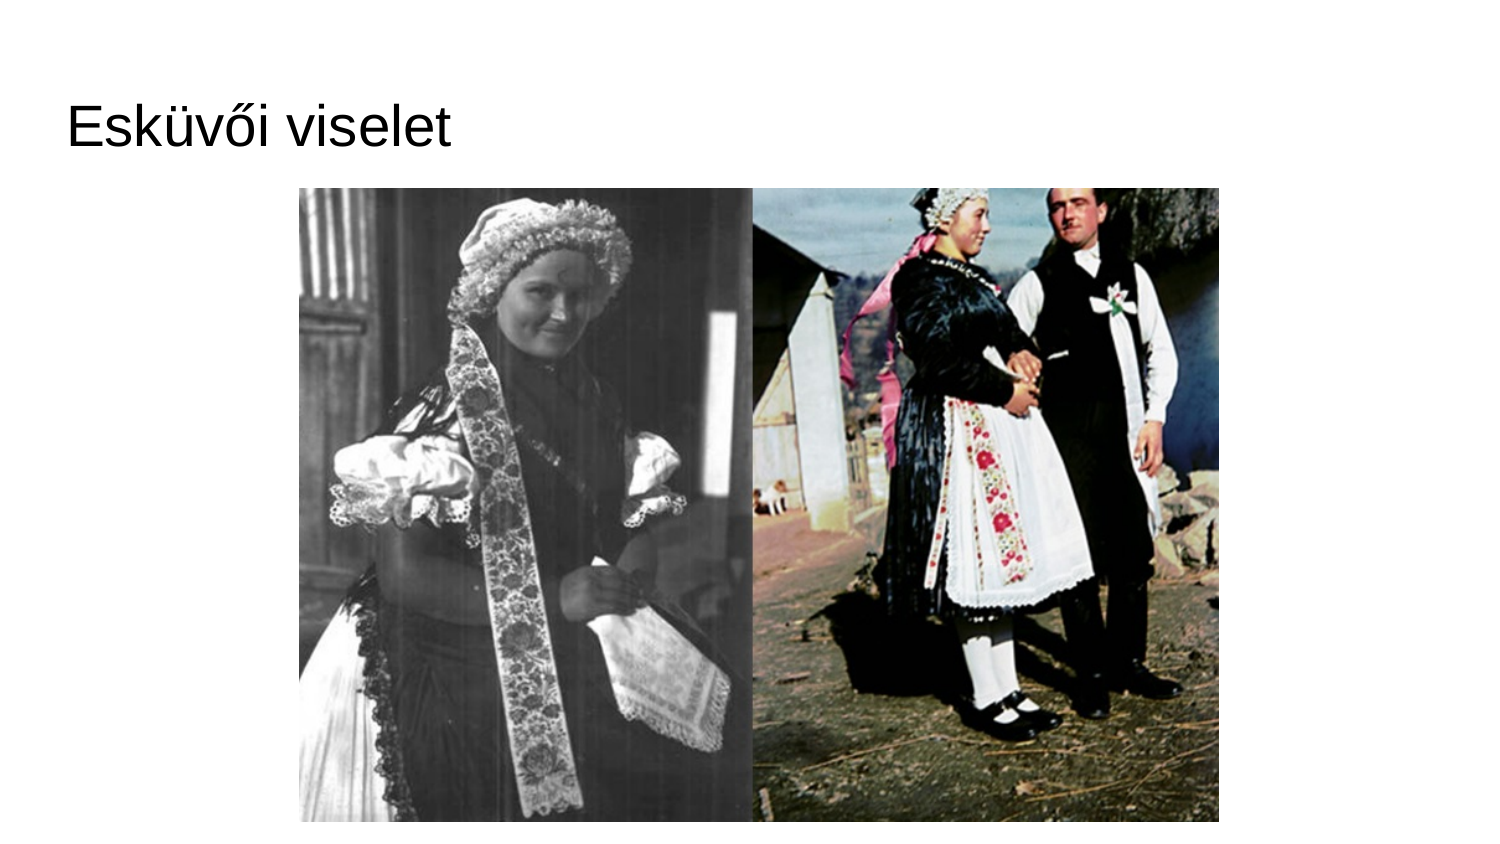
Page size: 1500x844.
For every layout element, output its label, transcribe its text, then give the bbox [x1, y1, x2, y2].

title Esküvői viselet [51, 72, 1449, 167]
picture [299, 188, 1219, 823]
